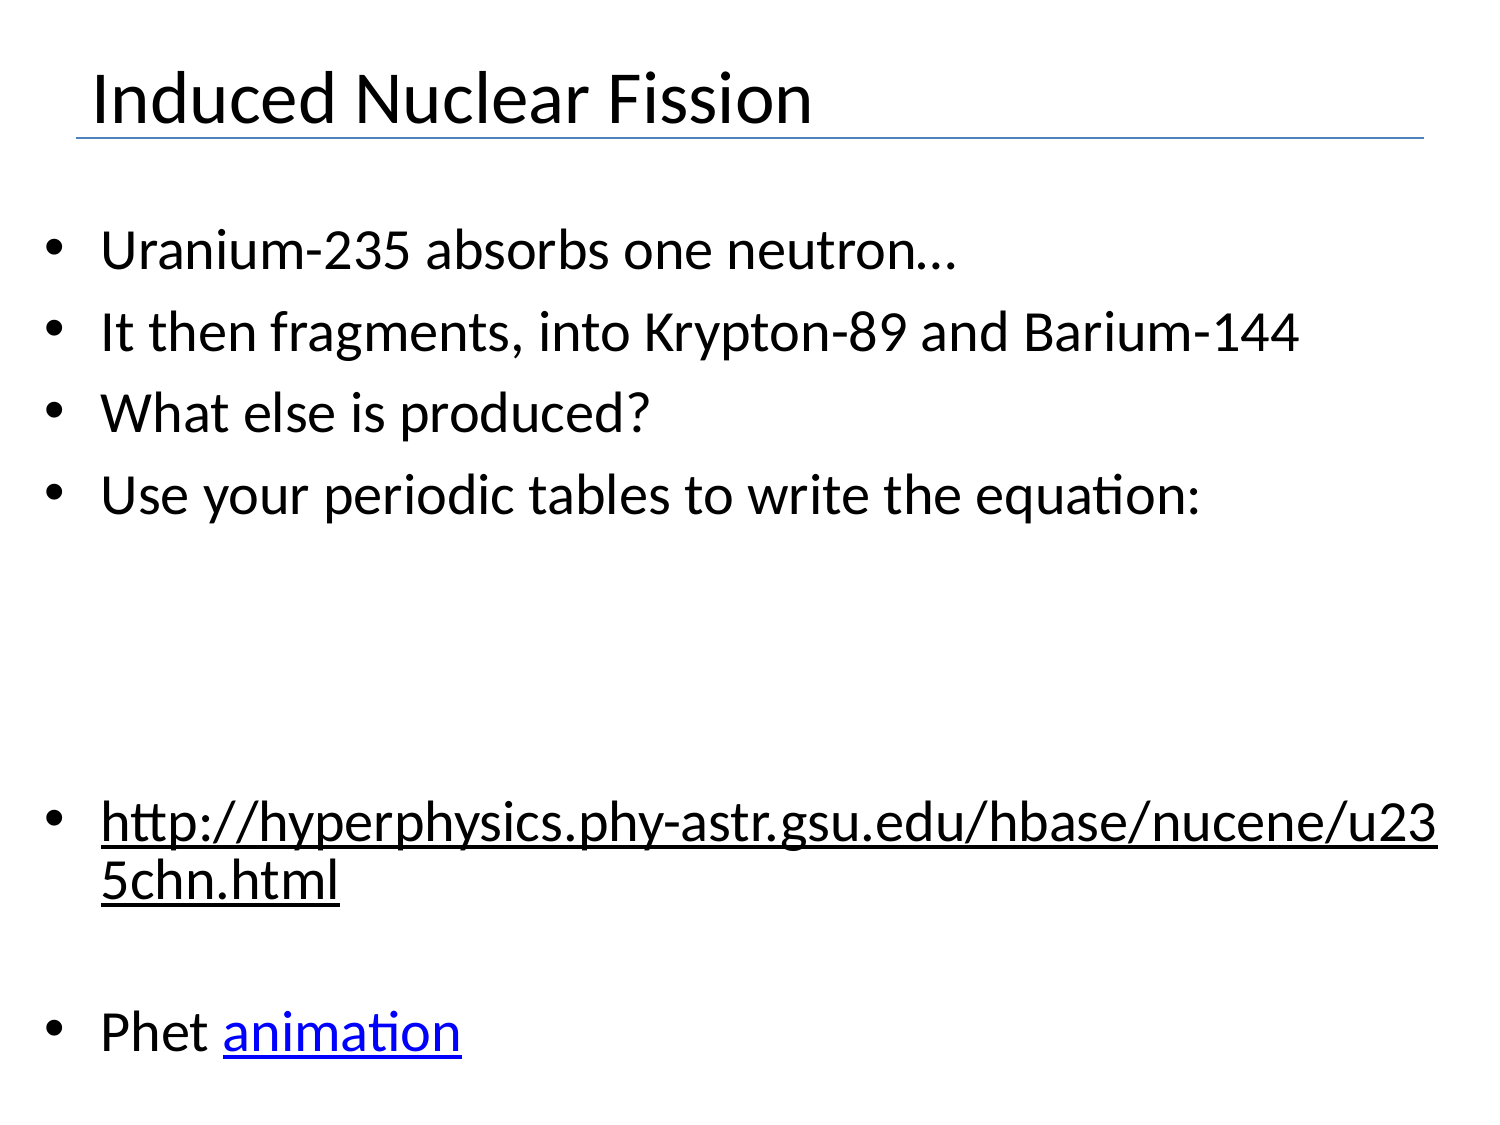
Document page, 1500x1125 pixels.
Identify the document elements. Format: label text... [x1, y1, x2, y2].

title Induced Nuclear Fission [76, 0, 1427, 188]
list Uranium-235 absorbs one neutron… It then fragments, into Krypton-89 and Barium-144 What else is produced? Use your periodic tables to write the equation: http://hyperphysics.phy-astr.gsu.edu/hbase/nucene/u235chn.html Phet animation [29, 203, 1477, 528]
